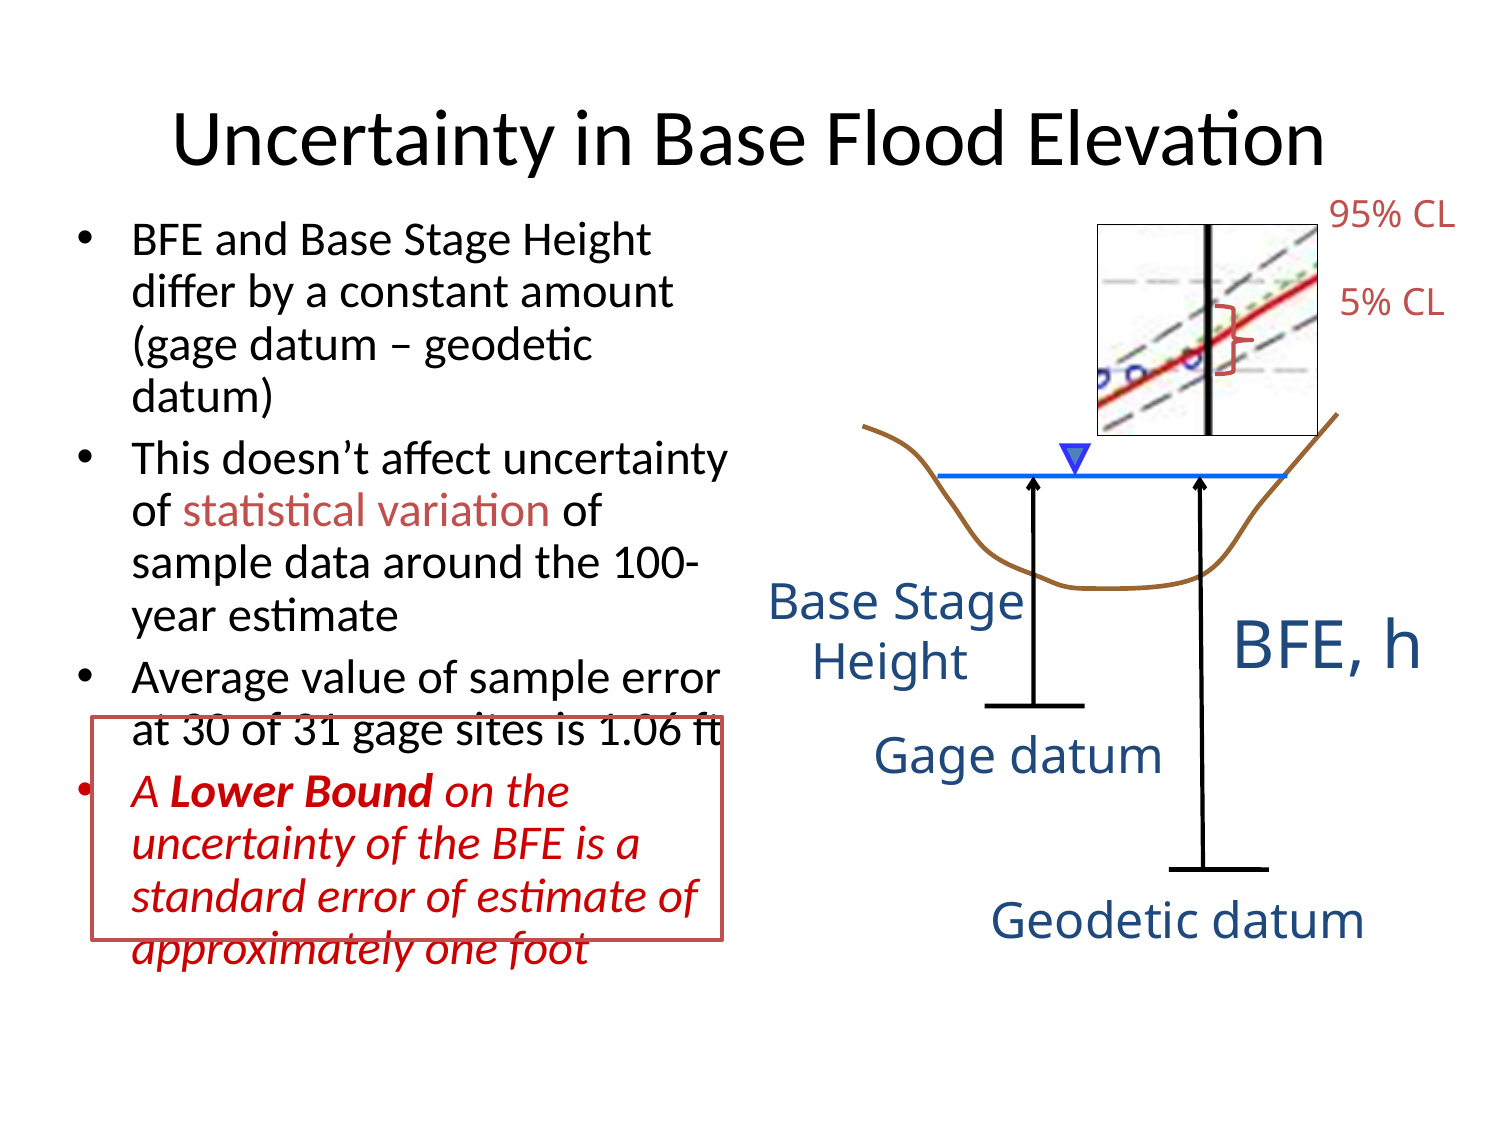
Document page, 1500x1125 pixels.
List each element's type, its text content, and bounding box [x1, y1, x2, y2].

text_box 95% CL [1313, 182, 1471, 243]
text_box Gage datum [858, 716, 1179, 792]
list BFE and Base Stage Height differ by a constant amount (gage datum – geodetic datum) This doesn’t affect uncertainty of statistical variation of sample data around the 100-year estimate Average value of sample error at 30 of 31 gage sites is 1.06 ft A Lower Bound on the uncertainty of the BFE is a standard error of estimate of approximately one foot [61, 205, 761, 989]
text_box Base Stage Height [719, 561, 1074, 697]
text_box [1322, 413, 1338, 432]
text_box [1003, 672, 1400, 676]
picture [1097, 224, 1318, 436]
text_box [1202, 477, 1283, 575]
text_box [1062, 445, 1088, 471]
title Uncertainty in Base Flood Elevation [112, 39, 1388, 228]
text_box [1035, 477, 1198, 588]
text_box 5% CL [1324, 270, 1461, 330]
text_box Geodetic datum [975, 880, 1382, 956]
text_box [92, 716, 723, 941]
text_box BFE, h [1217, 594, 1439, 690]
text_box [862, 420, 1313, 561]
